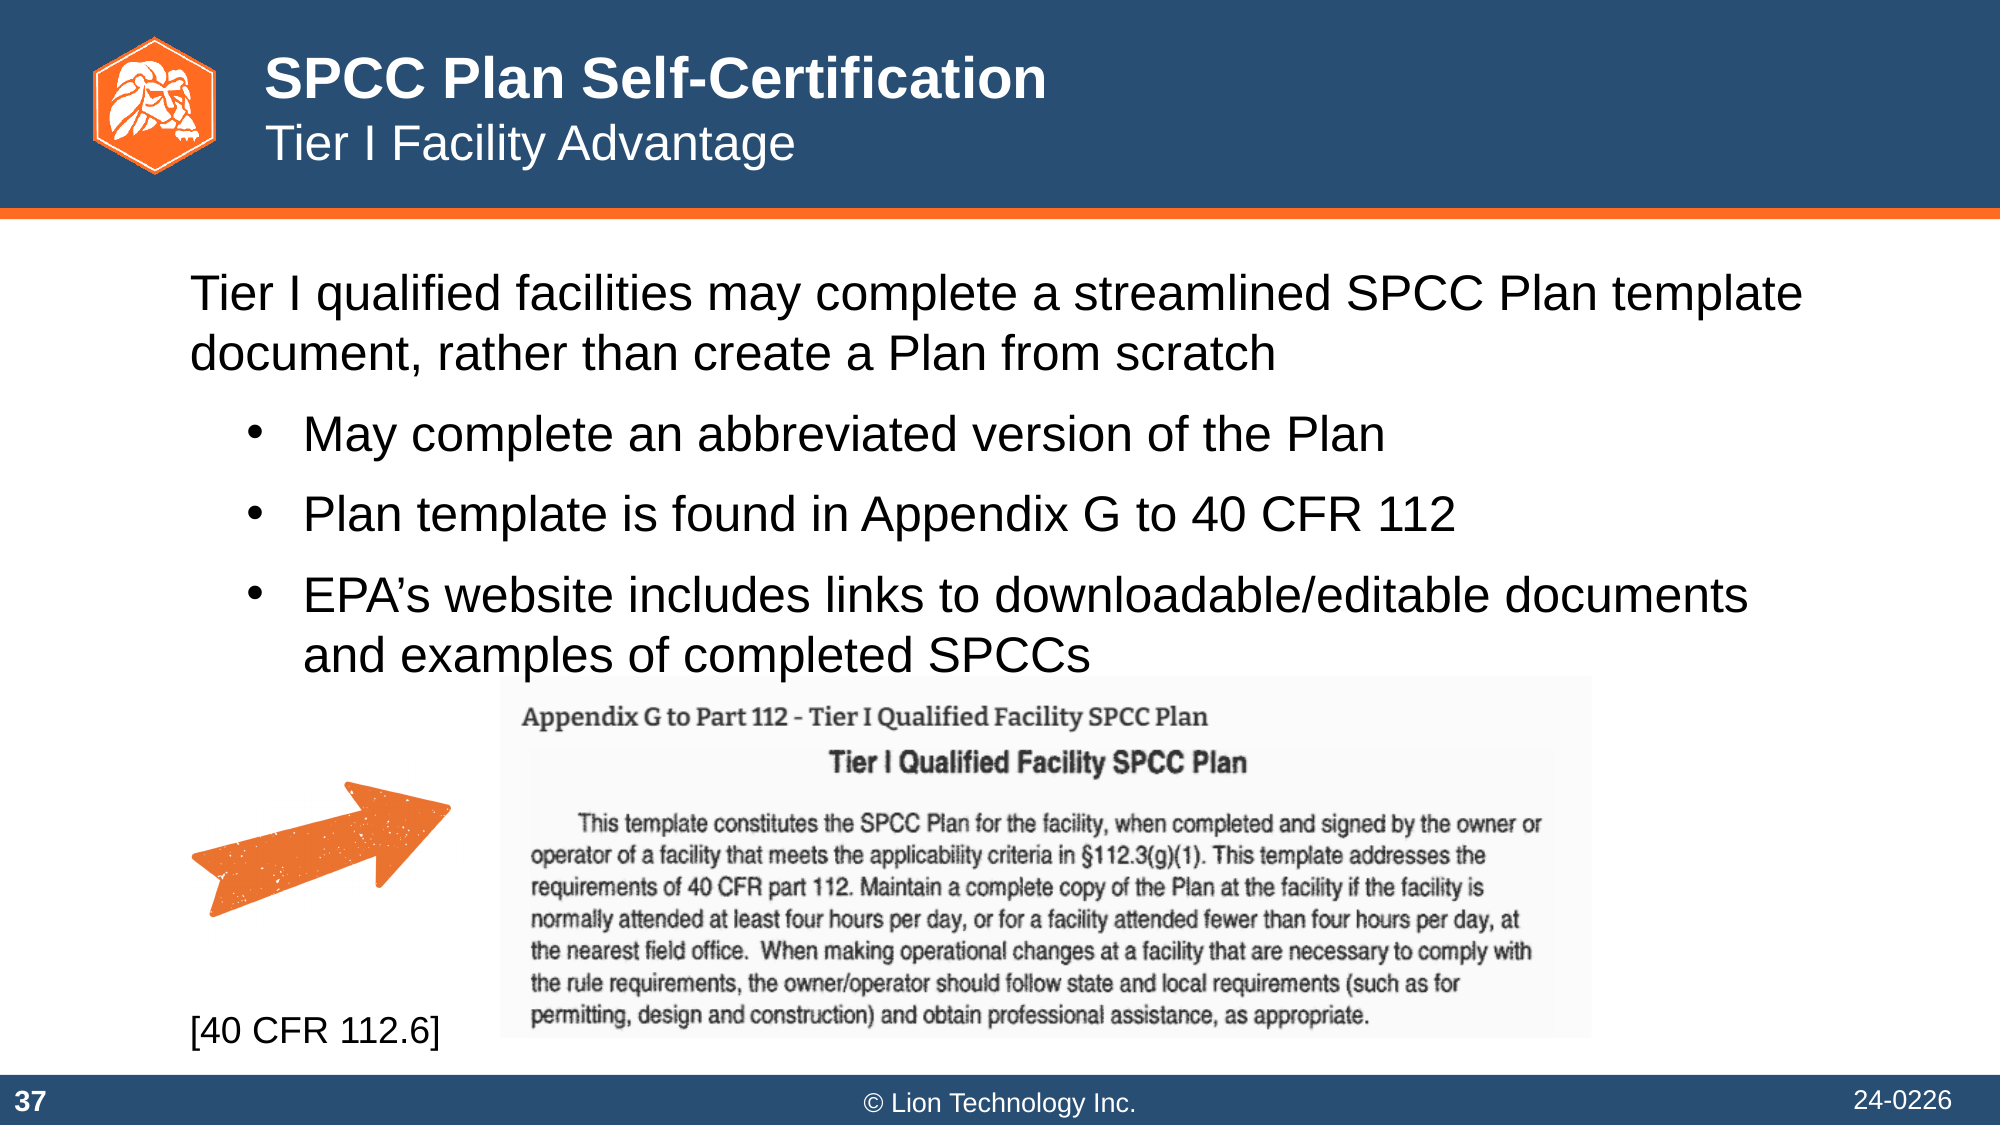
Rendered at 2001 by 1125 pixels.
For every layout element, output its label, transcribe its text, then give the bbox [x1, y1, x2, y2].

picture [499, 676, 1647, 1038]
text_box [40 CFR 112.6] [174, 998, 1175, 1074]
picture [175, 750, 469, 945]
title SPCC Plan Self-Certification Tier I Facility Advantage [249, 23, 1668, 188]
list Tier I qualified facilities may complete a streamlined SPCC Plan template document, rather than create a Plan from scratch May complete an abbreviated version of the Plan Plan template is found in Appendix G to 40 CFR 112 EPA’s website includes links to downloadable/editable documents and examples of completed SPCCs [174, 252, 1825, 996]
picture [93, 36, 216, 175]
